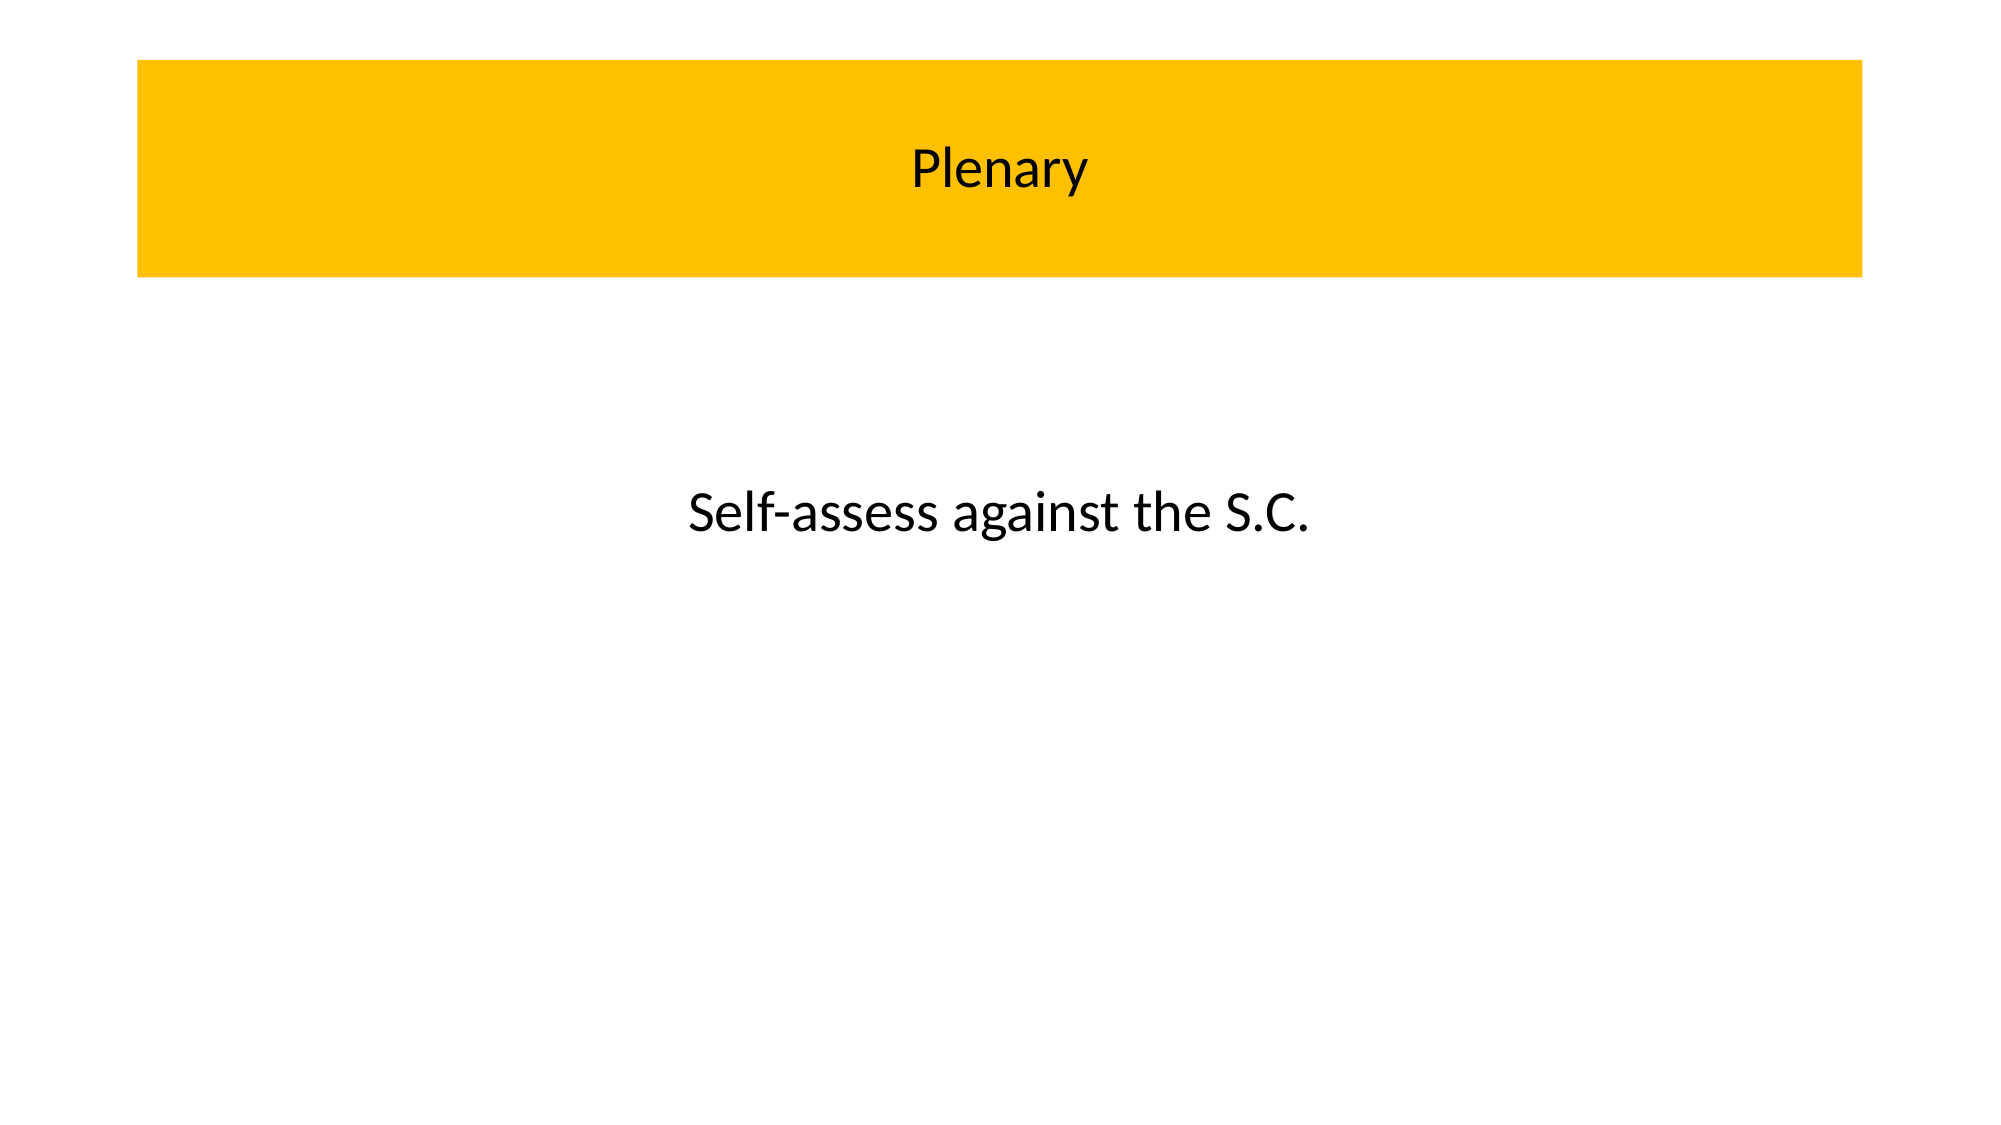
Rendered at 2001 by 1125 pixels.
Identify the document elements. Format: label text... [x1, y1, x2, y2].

title Plenary [137, 59, 1863, 278]
list Self-assess against the S.C. [137, 299, 1863, 1014]
